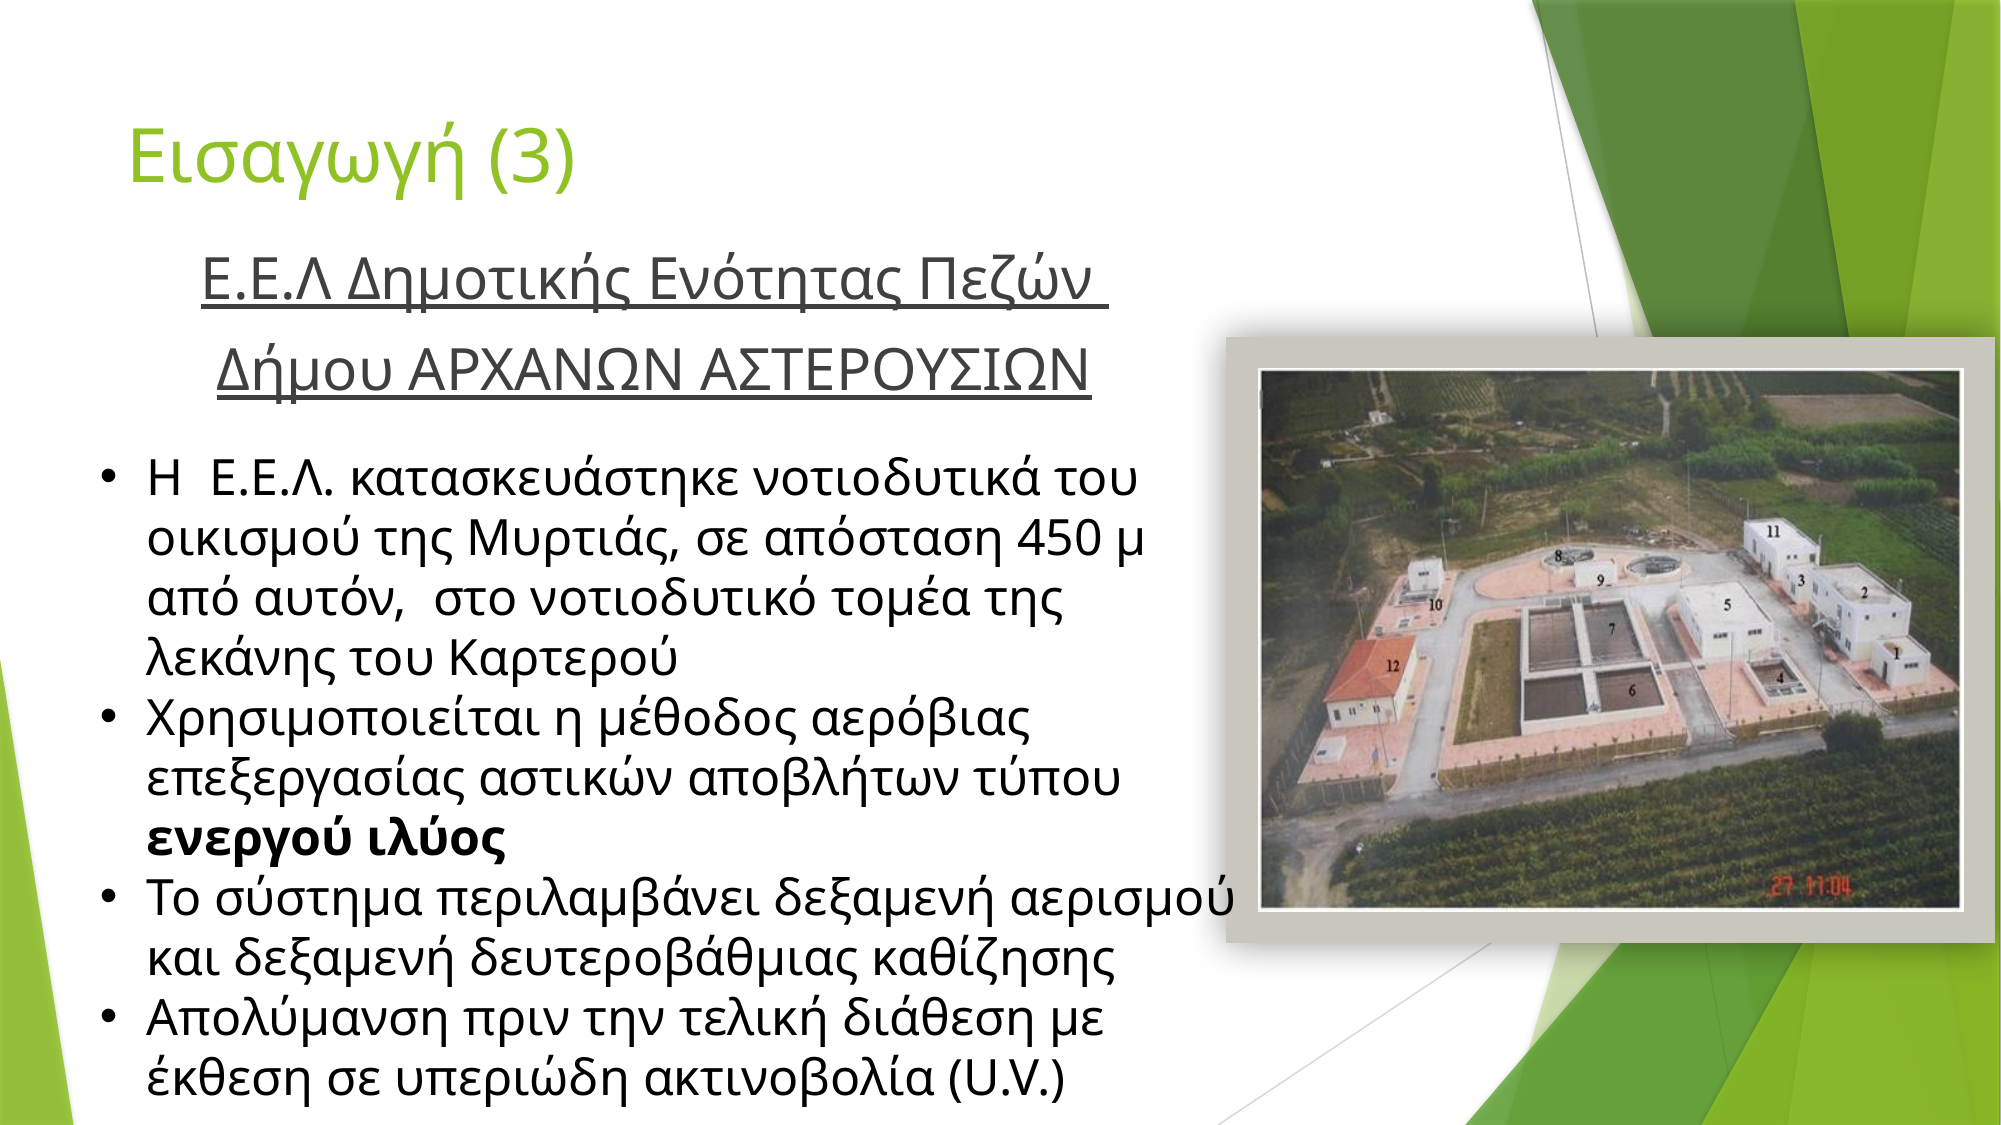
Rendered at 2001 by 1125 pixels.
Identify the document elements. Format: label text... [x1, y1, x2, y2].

title Εισαγωγή (3) [111, 99, 1522, 317]
list Ε.Ε.Λ Δημοτικής Ενότητας Πεζών Δήμου ΑΡΧΑΝΩΝ ΑΣΤΕΡΟΥΣΙΩΝ [167, 233, 1142, 330]
picture [1256, 367, 1965, 913]
text_box Η Ε.Ε.Λ. κατασκευάστηκε νοτιοδυτικά του οικισμού της Μυρτιάς, σε απόσταση 450 μ από αυτόν, στο νοτιοδυτικό τομέα της λεκάνης του Καρτερού Χρησιμοποιείται η μέθοδος αερόβιας επεξεργασίας αστικών αποβλήτων τύπου ενεργού ιλύος Το σύστημα περιλαμβάνει δεξαμενή αερισμού και δεξαμενή δευτεροβάθμιας καθίζησης Απολύμανση πριν την τελική διάθεση με έκθεση σε υπεριώδη ακτινοβολία (U.V.) [85, 437, 1258, 1113]
